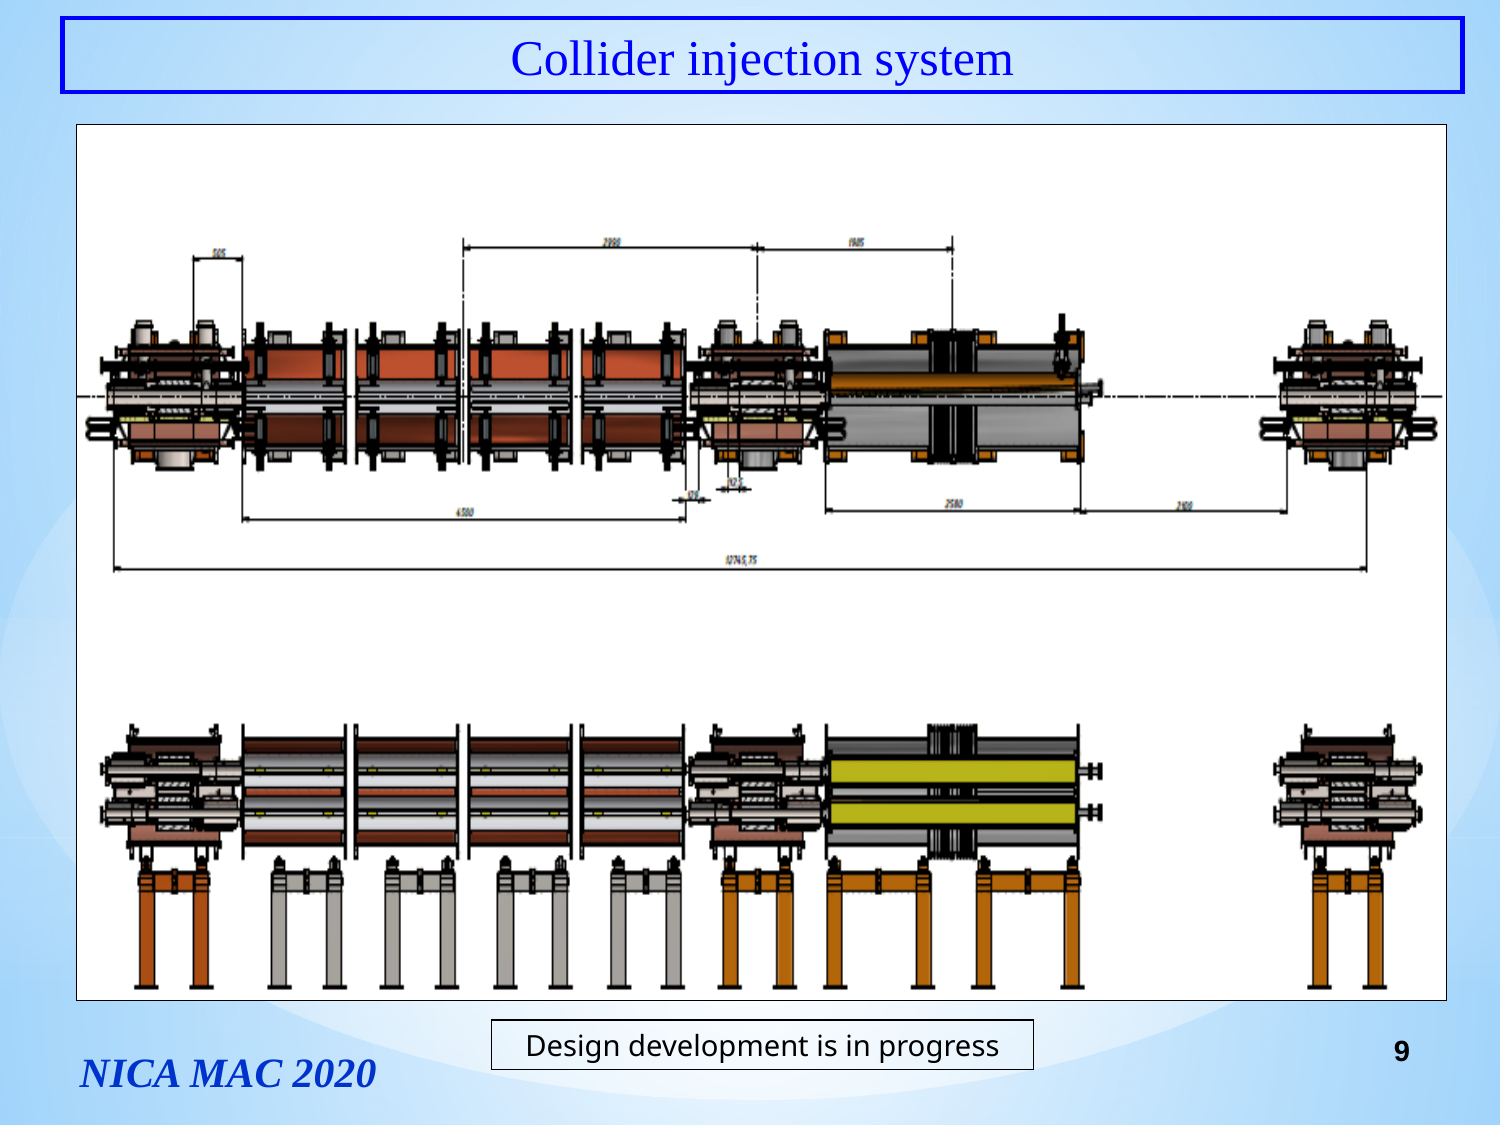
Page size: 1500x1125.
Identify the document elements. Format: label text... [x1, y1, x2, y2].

slide_number 9 [1074, 1024, 1425, 1103]
text_box NICA MAC 2020 [64, 1038, 415, 1103]
picture [76, 124, 1448, 1001]
text_box Design development is in progress [491, 1019, 1034, 1070]
text_box Collider injection system [62, 17, 1463, 93]
